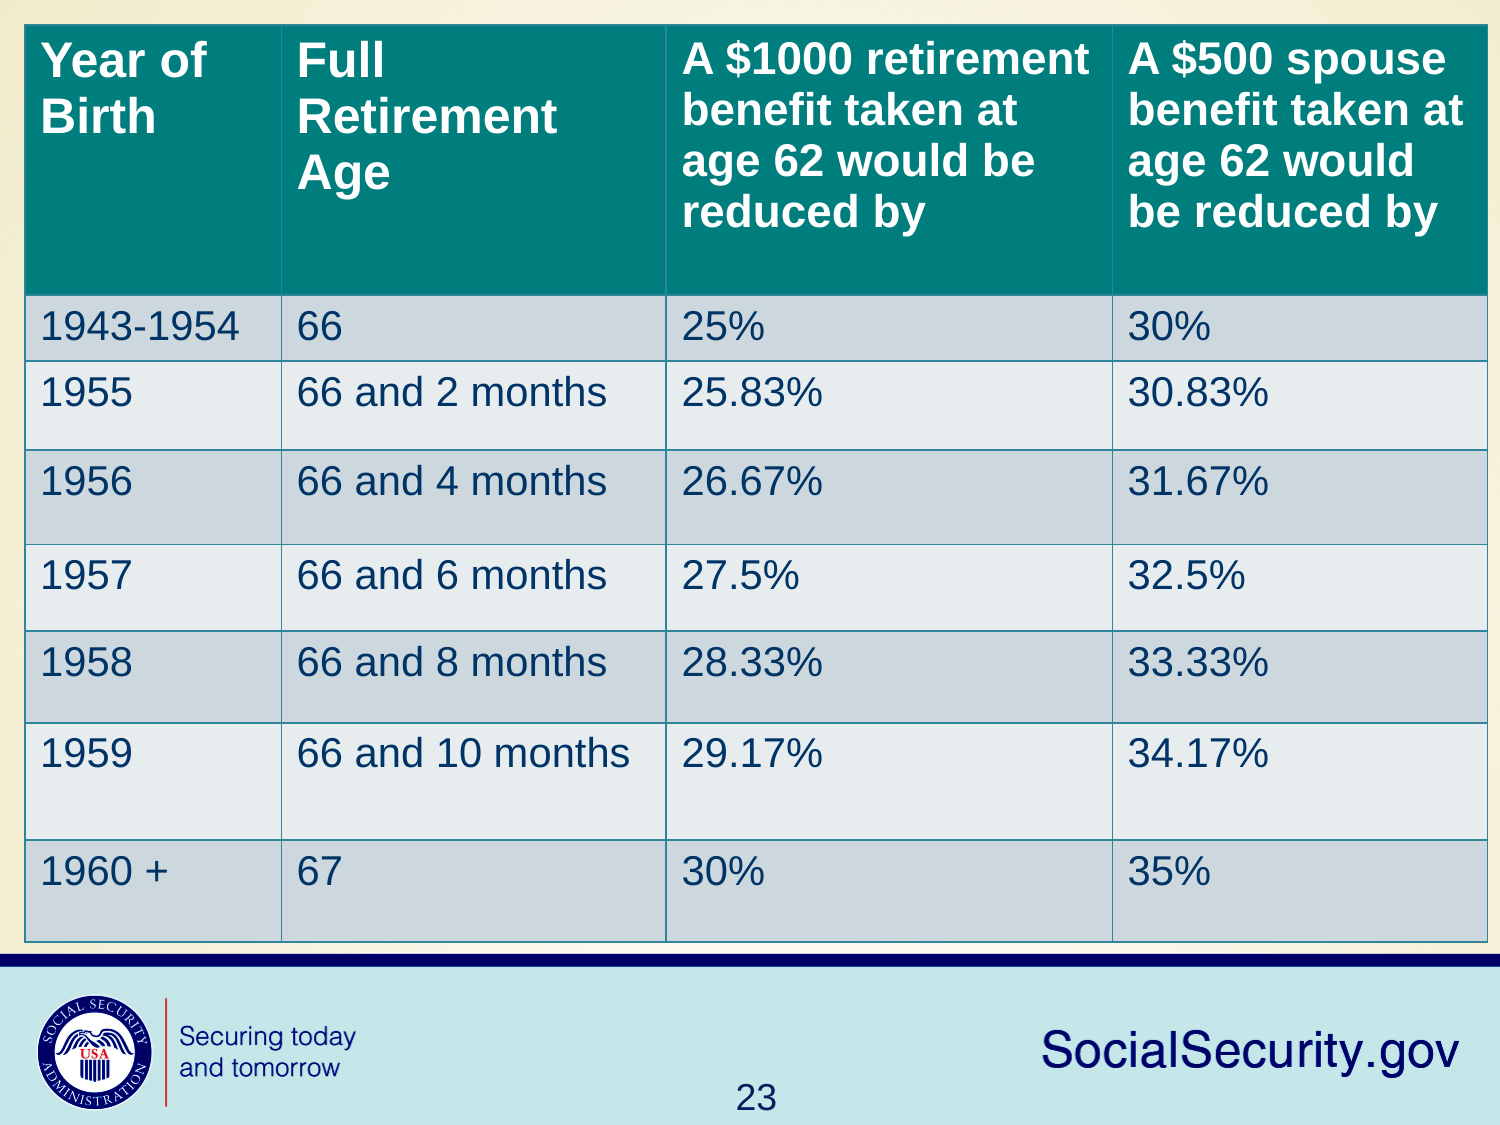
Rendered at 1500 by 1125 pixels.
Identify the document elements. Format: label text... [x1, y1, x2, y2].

table_cell 25% [667, 296, 1112, 360]
table_cell 1960 + [26, 841, 281, 941]
table_cell 35% [1113, 841, 1487, 941]
table_cell 30% [1113, 296, 1487, 360]
table_cell 29.17% [667, 724, 1112, 839]
table_cell 32.5% [1113, 545, 1487, 630]
table_cell 66 and 4 months [282, 451, 665, 544]
table_cell 25.83% [667, 362, 1112, 449]
table_cell 26.67% [667, 451, 1112, 544]
table_cell 27.5% [667, 545, 1112, 630]
table_cell 1959 [26, 724, 281, 839]
table_cell 30% [667, 841, 1112, 941]
table_cell 30.83% [1113, 362, 1487, 449]
table_cell 31.67% [1113, 451, 1487, 544]
table_cell 1956 [26, 451, 281, 544]
table_cell 34.17% [1113, 724, 1487, 839]
table_cell 1958 [26, 632, 281, 722]
table_header A $1000 retirement benefit taken at age 62 would be reduced by [667, 26, 1112, 294]
table_cell 67 [282, 841, 665, 941]
table_cell 66 and 2 months [282, 362, 665, 449]
table_header A $500 spouse benefit taken at age 62 would be reduced by [1113, 26, 1487, 294]
table_cell 66 and 6 months [282, 545, 665, 630]
table_cell 1943-1954 [26, 296, 281, 360]
table_cell 1957 [26, 545, 281, 630]
picture [0, 0, 1500, 1125]
table_cell 66 [282, 296, 665, 360]
table_cell 28.33% [667, 632, 1112, 722]
table_cell 33.33% [1113, 632, 1487, 722]
table_cell 66 and 8 months [282, 632, 665, 722]
table_cell 66 and 10 months [282, 724, 665, 839]
table_cell 1955 [26, 362, 281, 449]
table_header Full Retirement Age [282, 26, 665, 294]
slide_number 23 [581, 1065, 932, 1125]
table_header Year of Birth [26, 26, 281, 294]
